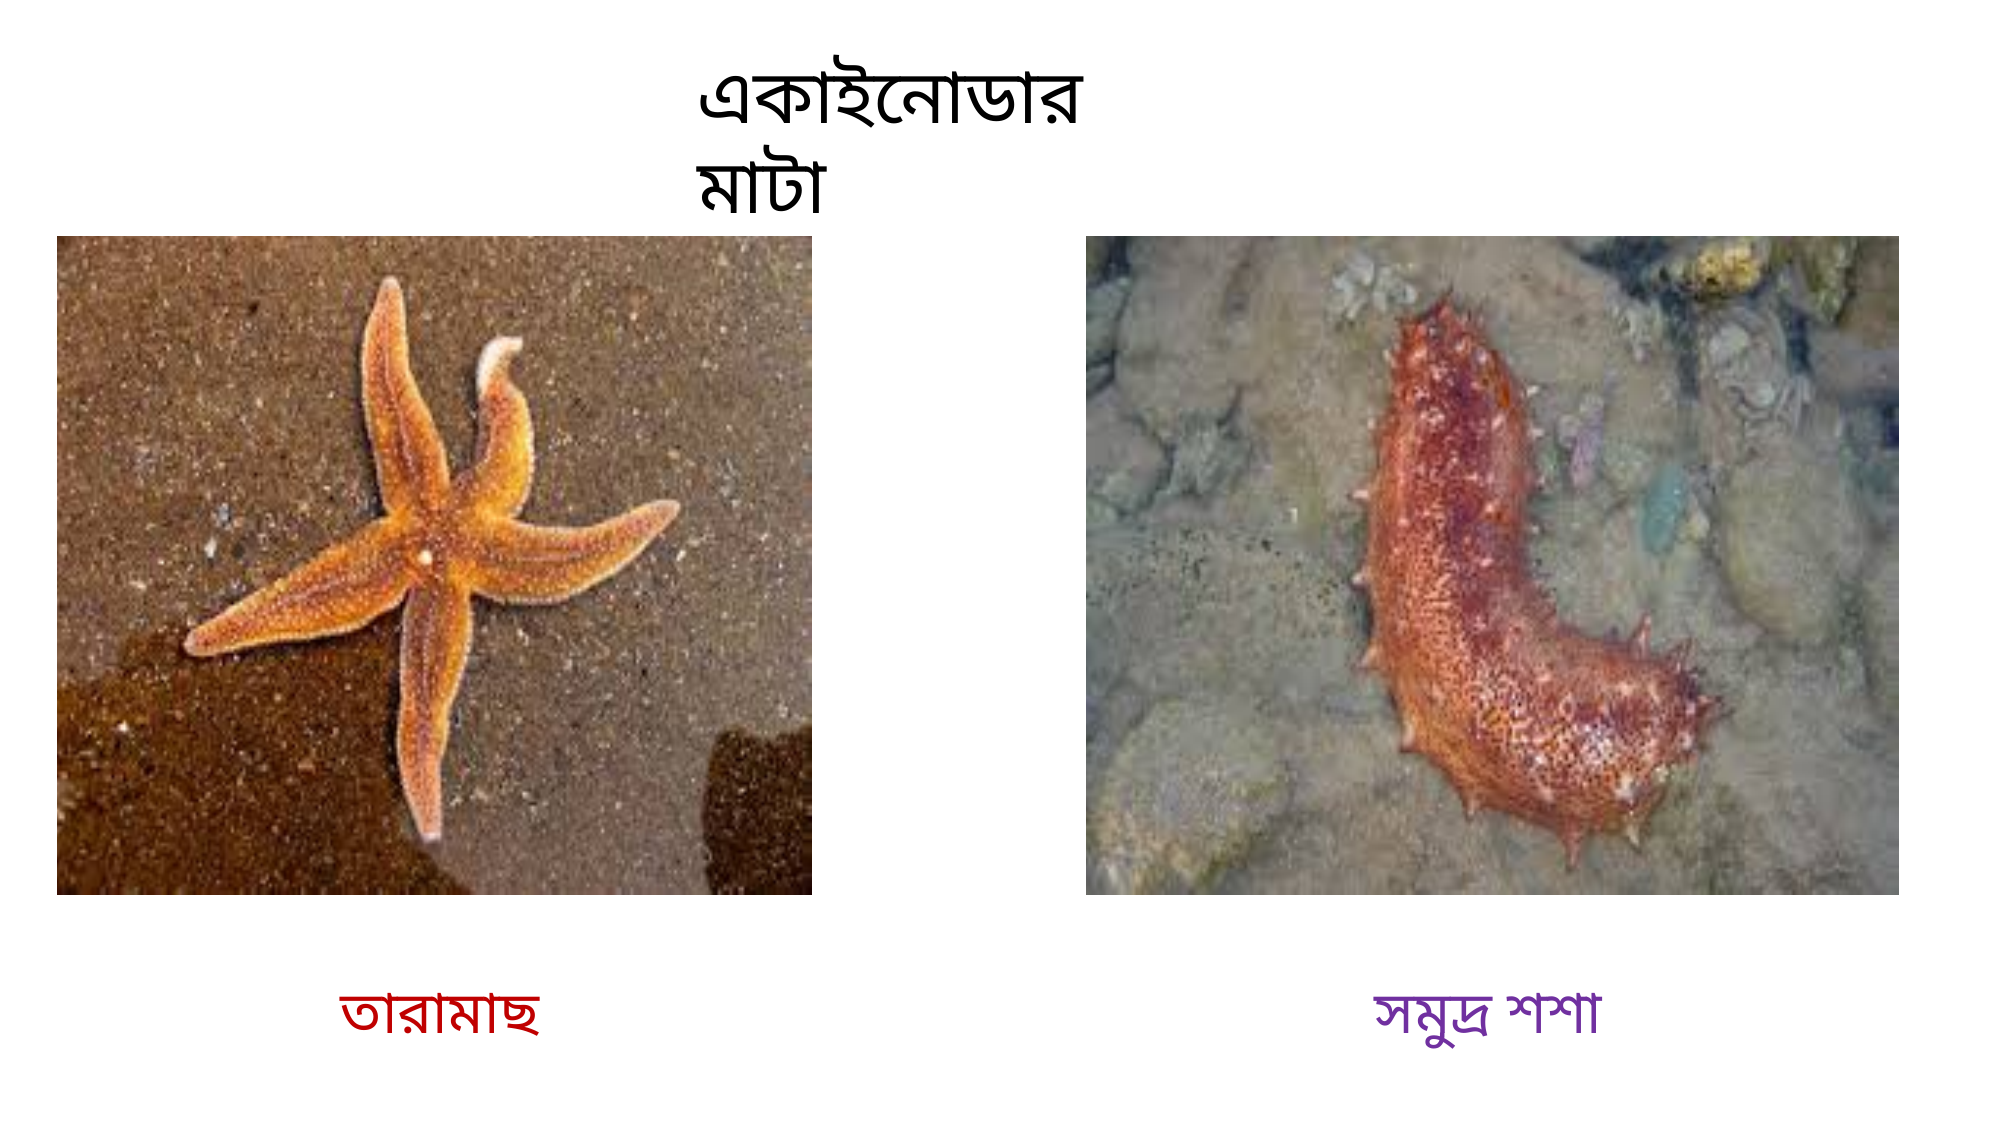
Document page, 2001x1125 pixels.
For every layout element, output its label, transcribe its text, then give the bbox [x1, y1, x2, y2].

text_box সমুদ্র শশা [1335, 967, 1657, 1053]
text_box একাইনোডারমাটা [682, 41, 1137, 236]
picture [57, 236, 811, 895]
picture [1086, 236, 1899, 895]
text_box তারামাছ [278, 967, 603, 1053]
